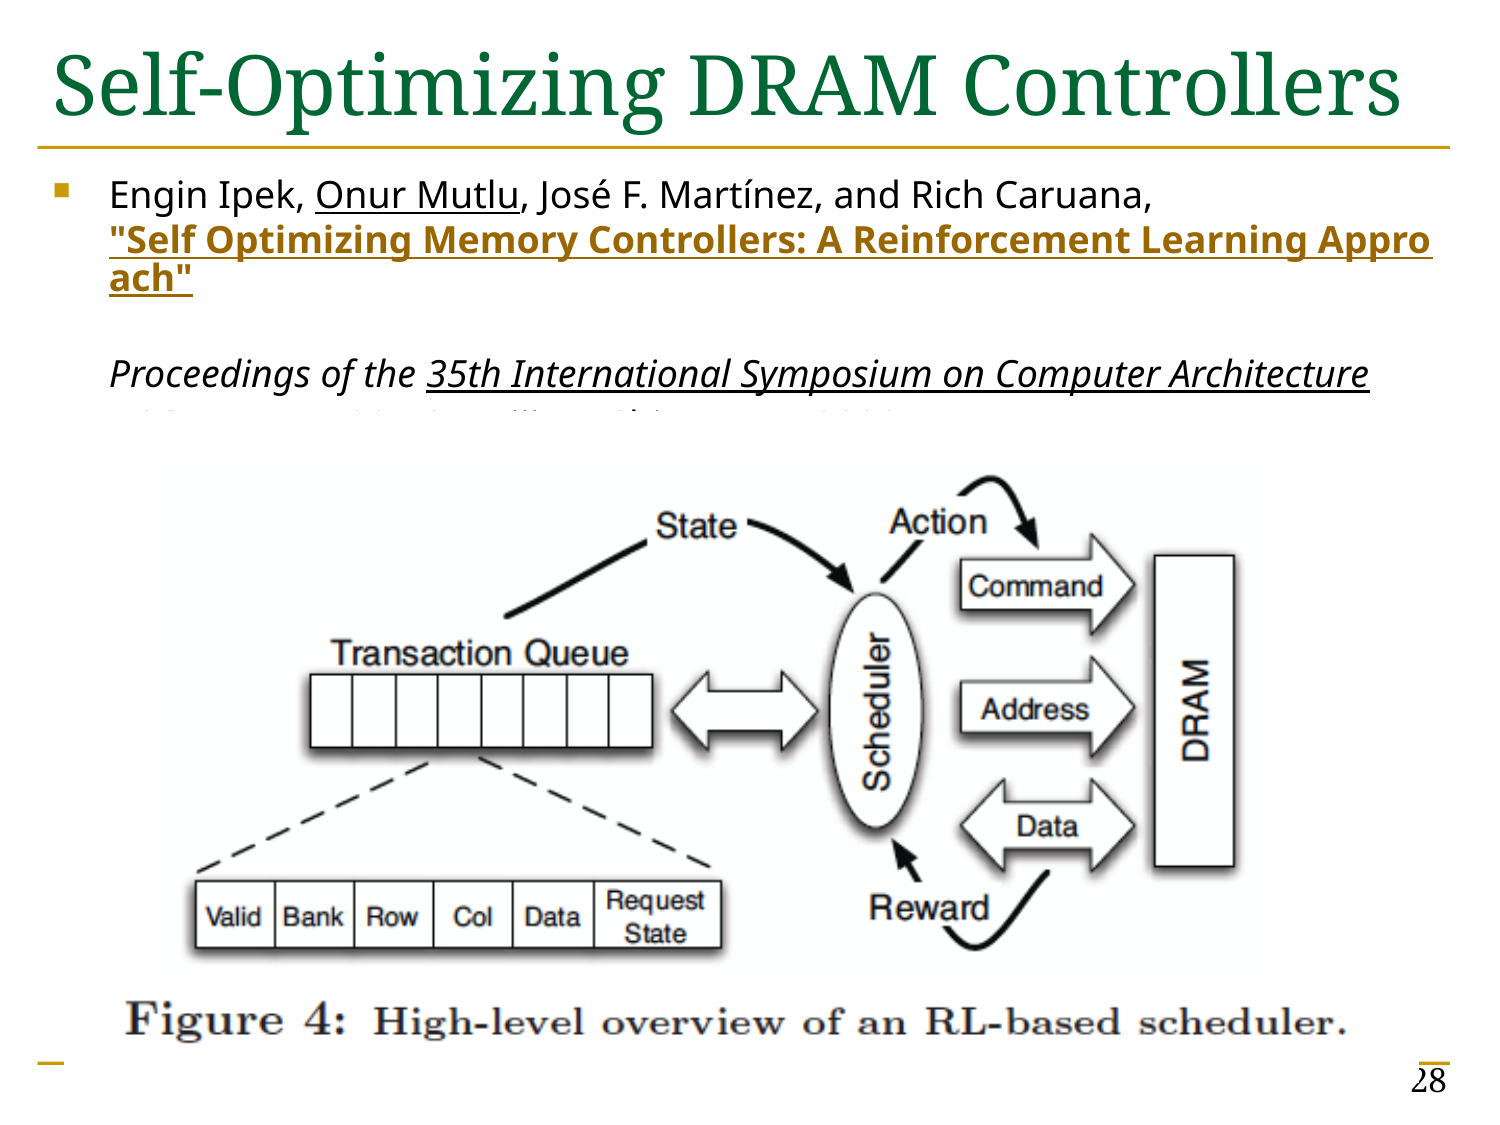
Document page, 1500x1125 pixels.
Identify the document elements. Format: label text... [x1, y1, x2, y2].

title Self-Optimizing DRAM Controllers [37, 24, 1450, 163]
picture [64, 411, 1420, 1083]
list Engin Ipek, Onur Mutlu, José F. Martínez, and Rich Caruana, "Self Optimizing Memory Controllers: A Reinforcement Learning Approach" Proceedings of the 35th International Symposium on Computer Architecture (ISCA), pages 39-50, Beijing, China, June 2008. [37, 163, 1450, 1016]
slide_number 28 [1111, 1036, 1462, 1112]
